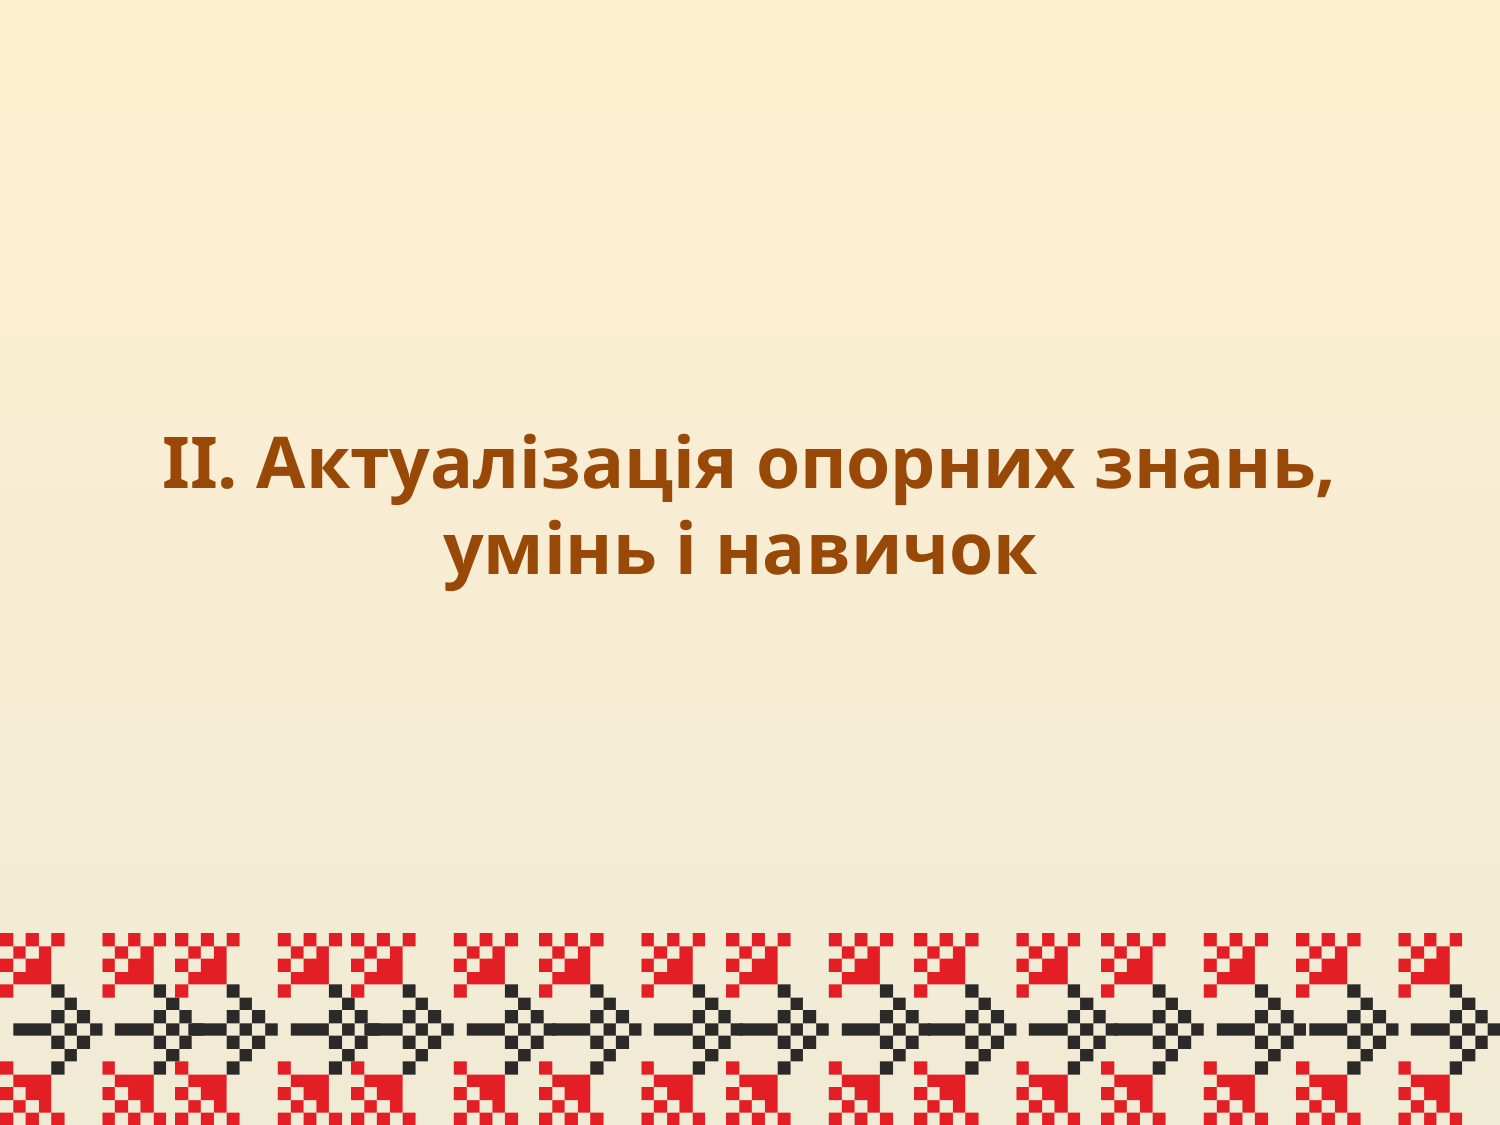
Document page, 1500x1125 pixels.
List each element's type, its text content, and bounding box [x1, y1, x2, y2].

title ІІ. Актуалізація опорних знань, умінь і навичок [75, 408, 1425, 597]
picture [0, 933, 1500, 1125]
